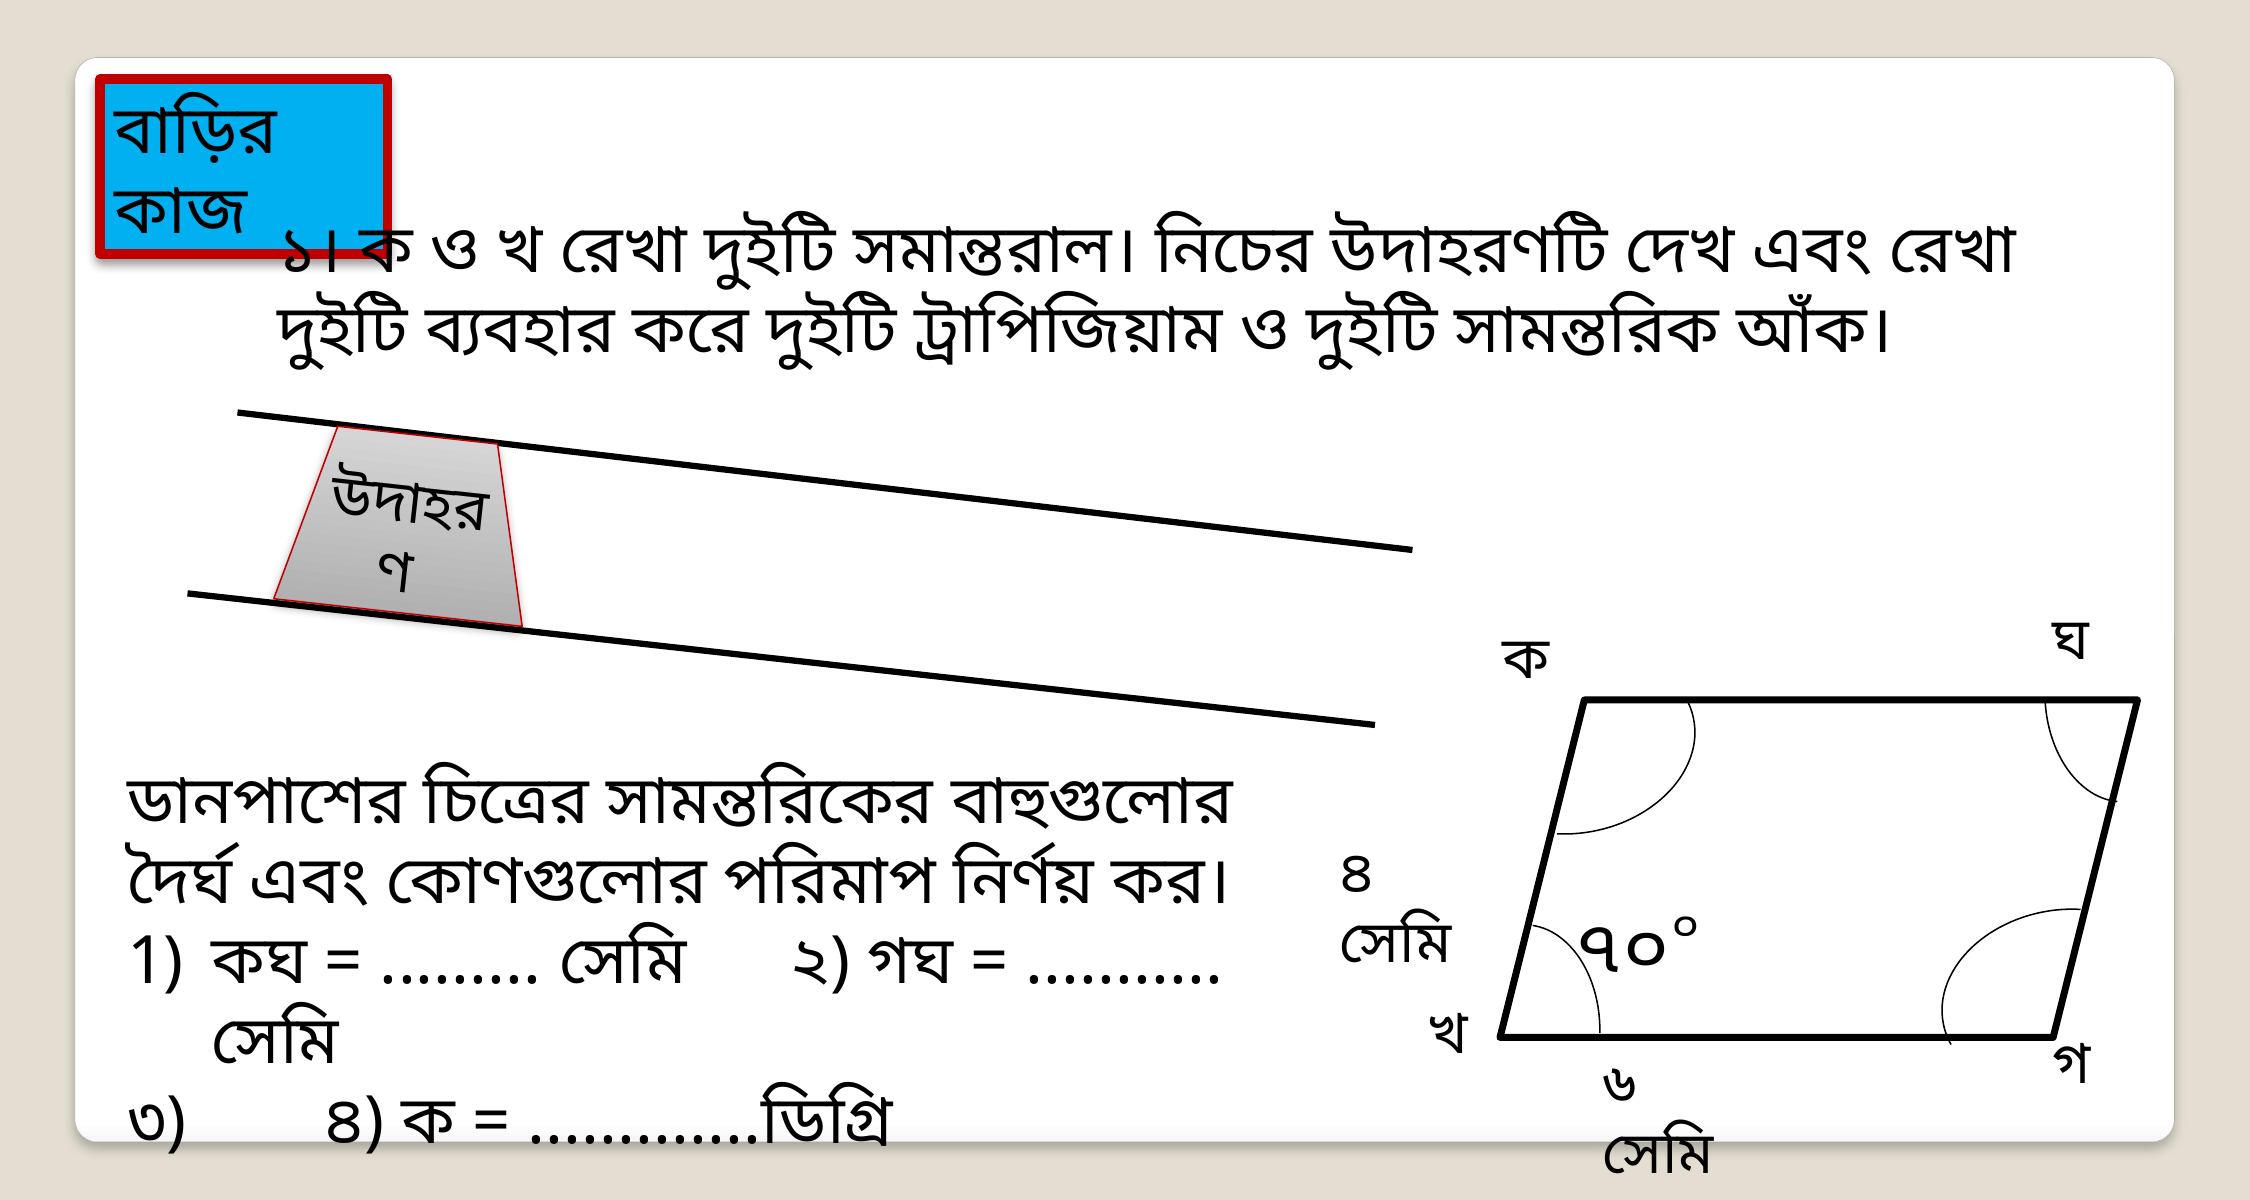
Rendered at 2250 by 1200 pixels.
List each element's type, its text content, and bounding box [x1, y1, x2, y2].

text_box [2118, 696, 2141, 793]
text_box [237, 412, 1413, 551]
text_box ১। ক ও খ রেখা দুইটি সমান্তরাল। নিচের উদাহরণটি দেখ এবং রেখা দুইটি ব্যবহার করে দুইটি ট্রাপিজিয়াম ও দুইটি সামন্তরিক আঁক। [262, 198, 2150, 373]
text_box বাড়ির কাজ [99, 78, 388, 255]
text_box ঘ [2037, 593, 2100, 679]
text_box গ [2037, 1017, 2100, 1103]
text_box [187, 593, 1376, 726]
text_box খ [1412, 987, 1475, 1073]
text_box [1524, 924, 1601, 1034]
text_box [2044, 696, 2120, 803]
text_box ক [1487, 612, 1550, 698]
text_box [1557, 697, 1696, 835]
text_box [1941, 908, 2081, 1045]
text_box ৪ সেমি [1325, 826, 1500, 982]
text_box [1496, 696, 2116, 1041]
text_box ৬ সেমি [1587, 1037, 1763, 1193]
text_box উদাহরণ [275, 564, 519, 592]
